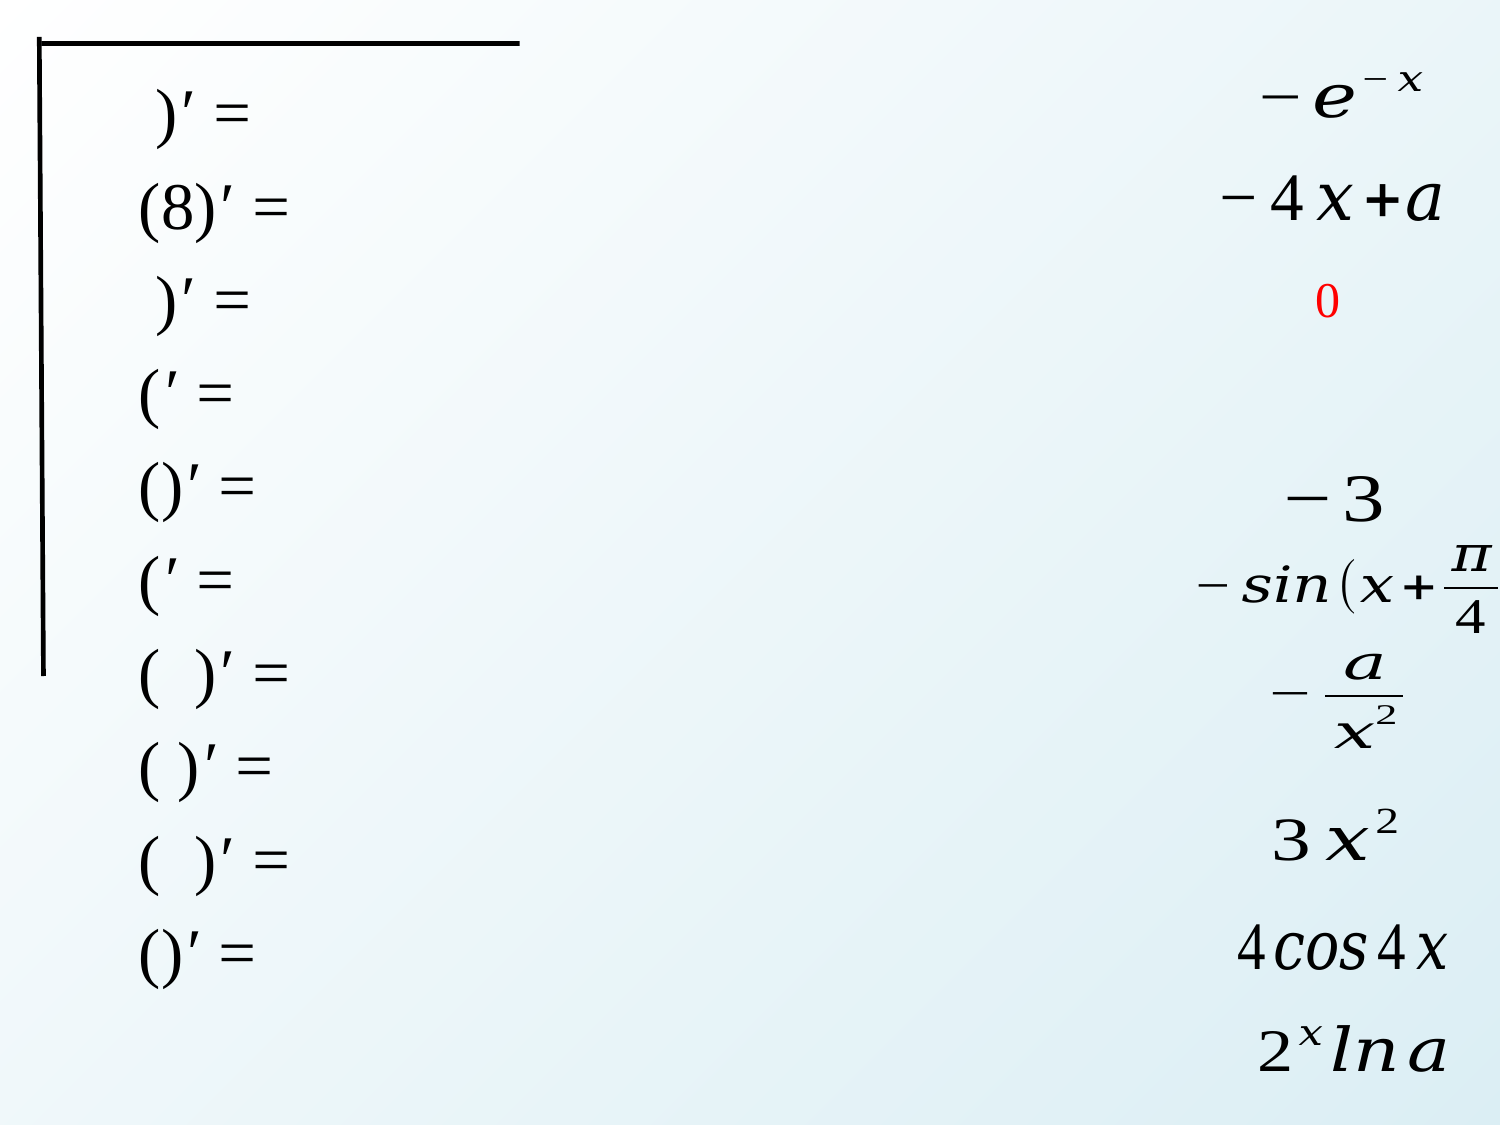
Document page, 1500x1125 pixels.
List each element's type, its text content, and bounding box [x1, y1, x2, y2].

text_box 0 [1300, 260, 1356, 336]
